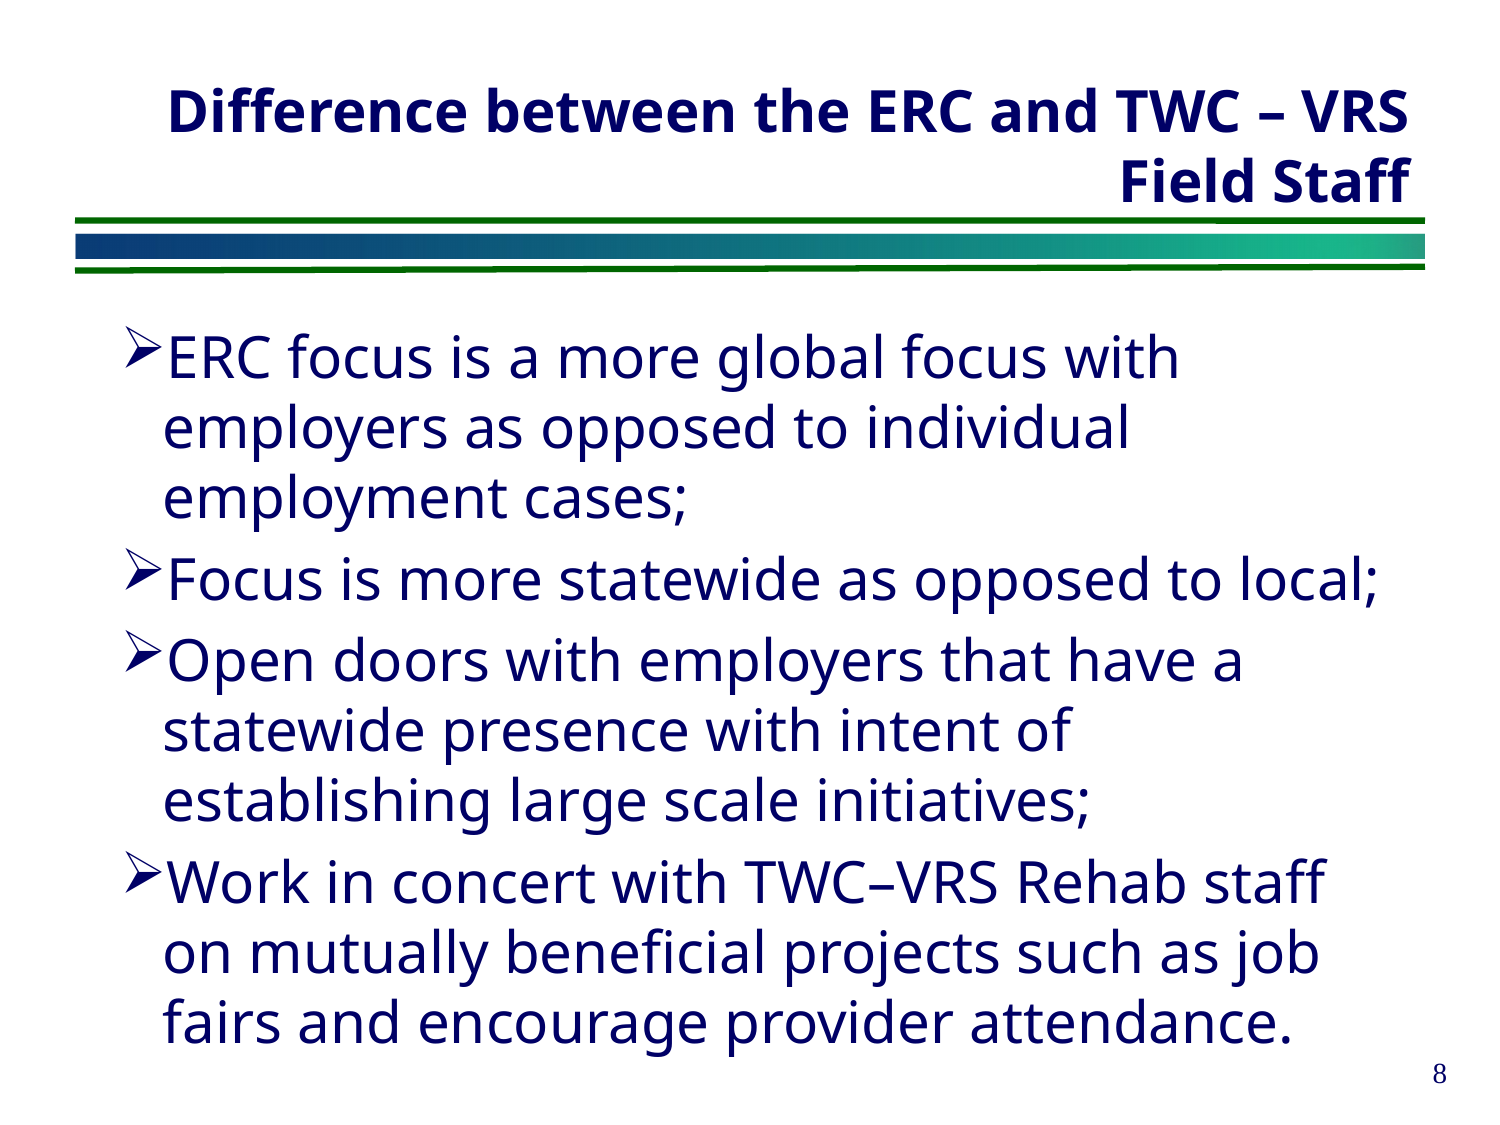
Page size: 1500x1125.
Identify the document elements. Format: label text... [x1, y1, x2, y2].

slide_number 8 [1112, 1046, 1463, 1125]
title Difference between the ERC and TWC – VRS Field Staff [75, 75, 1425, 213]
picture [78, 234, 1425, 259]
list ERC focus is a more global focus with employers as opposed to individual employment cases; Focus is more statewide as opposed to local; Open doors with employers that have a statewide presence with intent of establishing large scale initiatives; Work in concert with TWC–VRS Rehab staff on mutually beneficial projects such as job fairs and encourage provider attendance. [87, 312, 1425, 1047]
